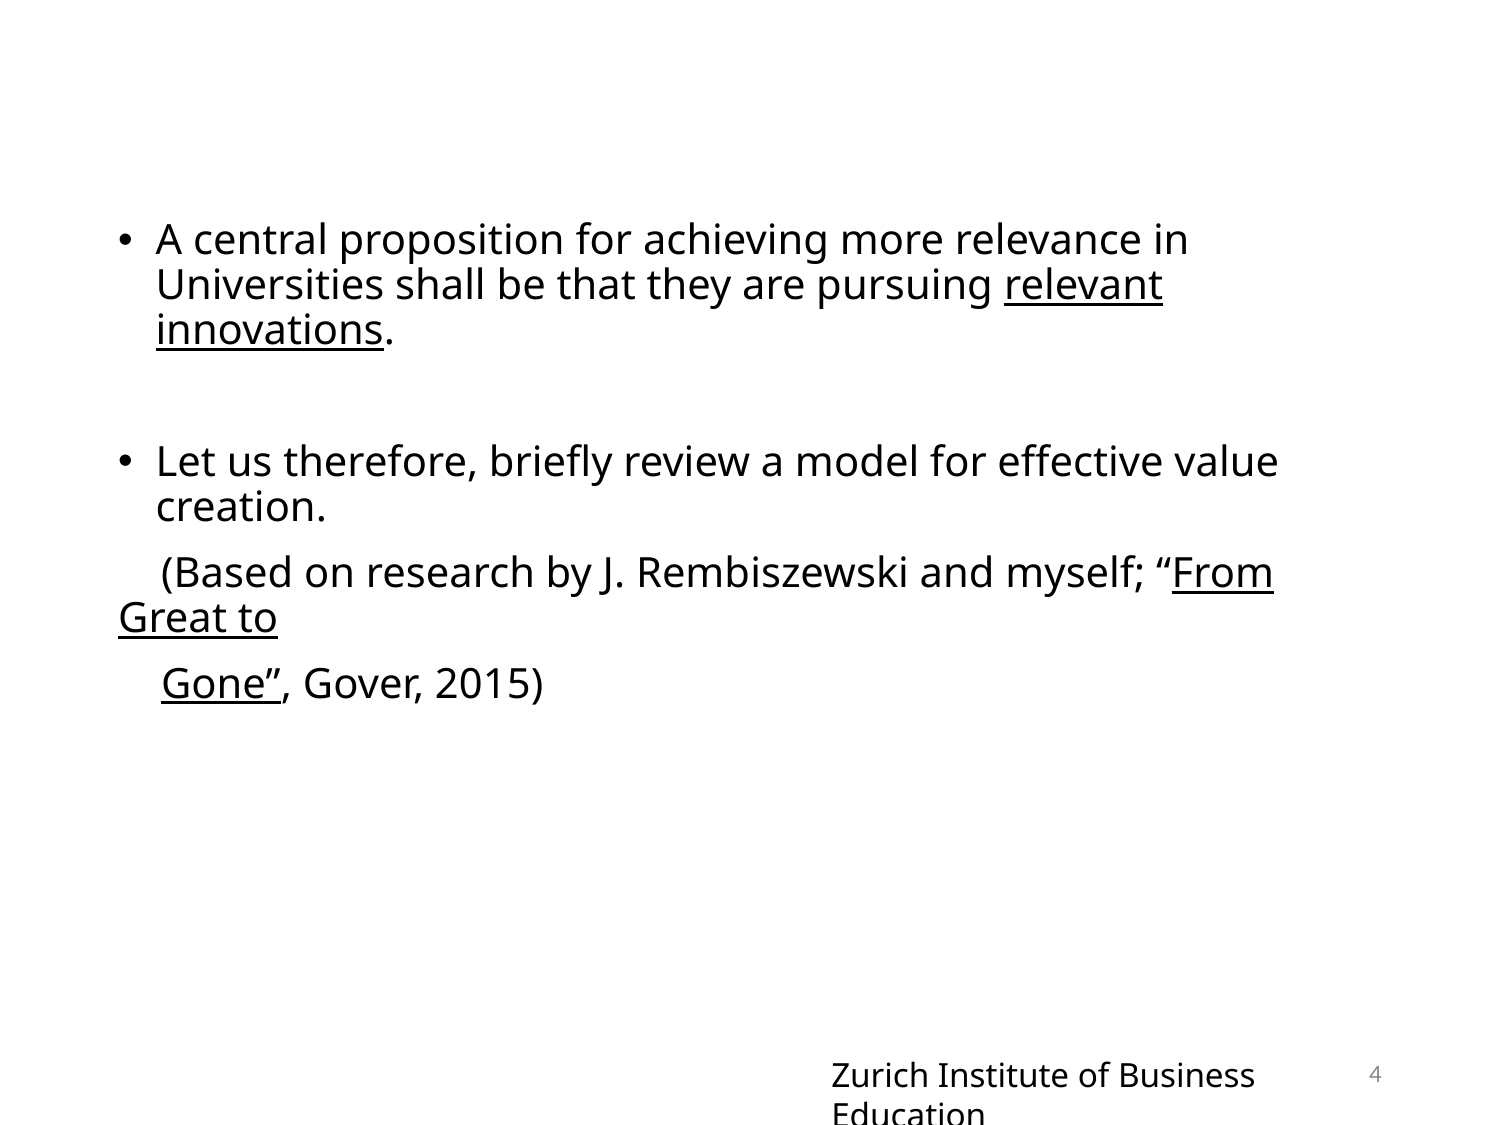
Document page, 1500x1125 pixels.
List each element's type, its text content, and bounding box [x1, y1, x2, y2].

list A central proposition for achieving more relevance in Universities shall be that they are pursuing relevant innovations. Let us therefore, briefly review a model for effective value creation. (Based on research by J. Rembiszewski and myself; “From Great to Gone”, Gover, 2015) [103, 211, 1397, 1006]
slide_number 4 [1315, 1042, 1397, 1103]
